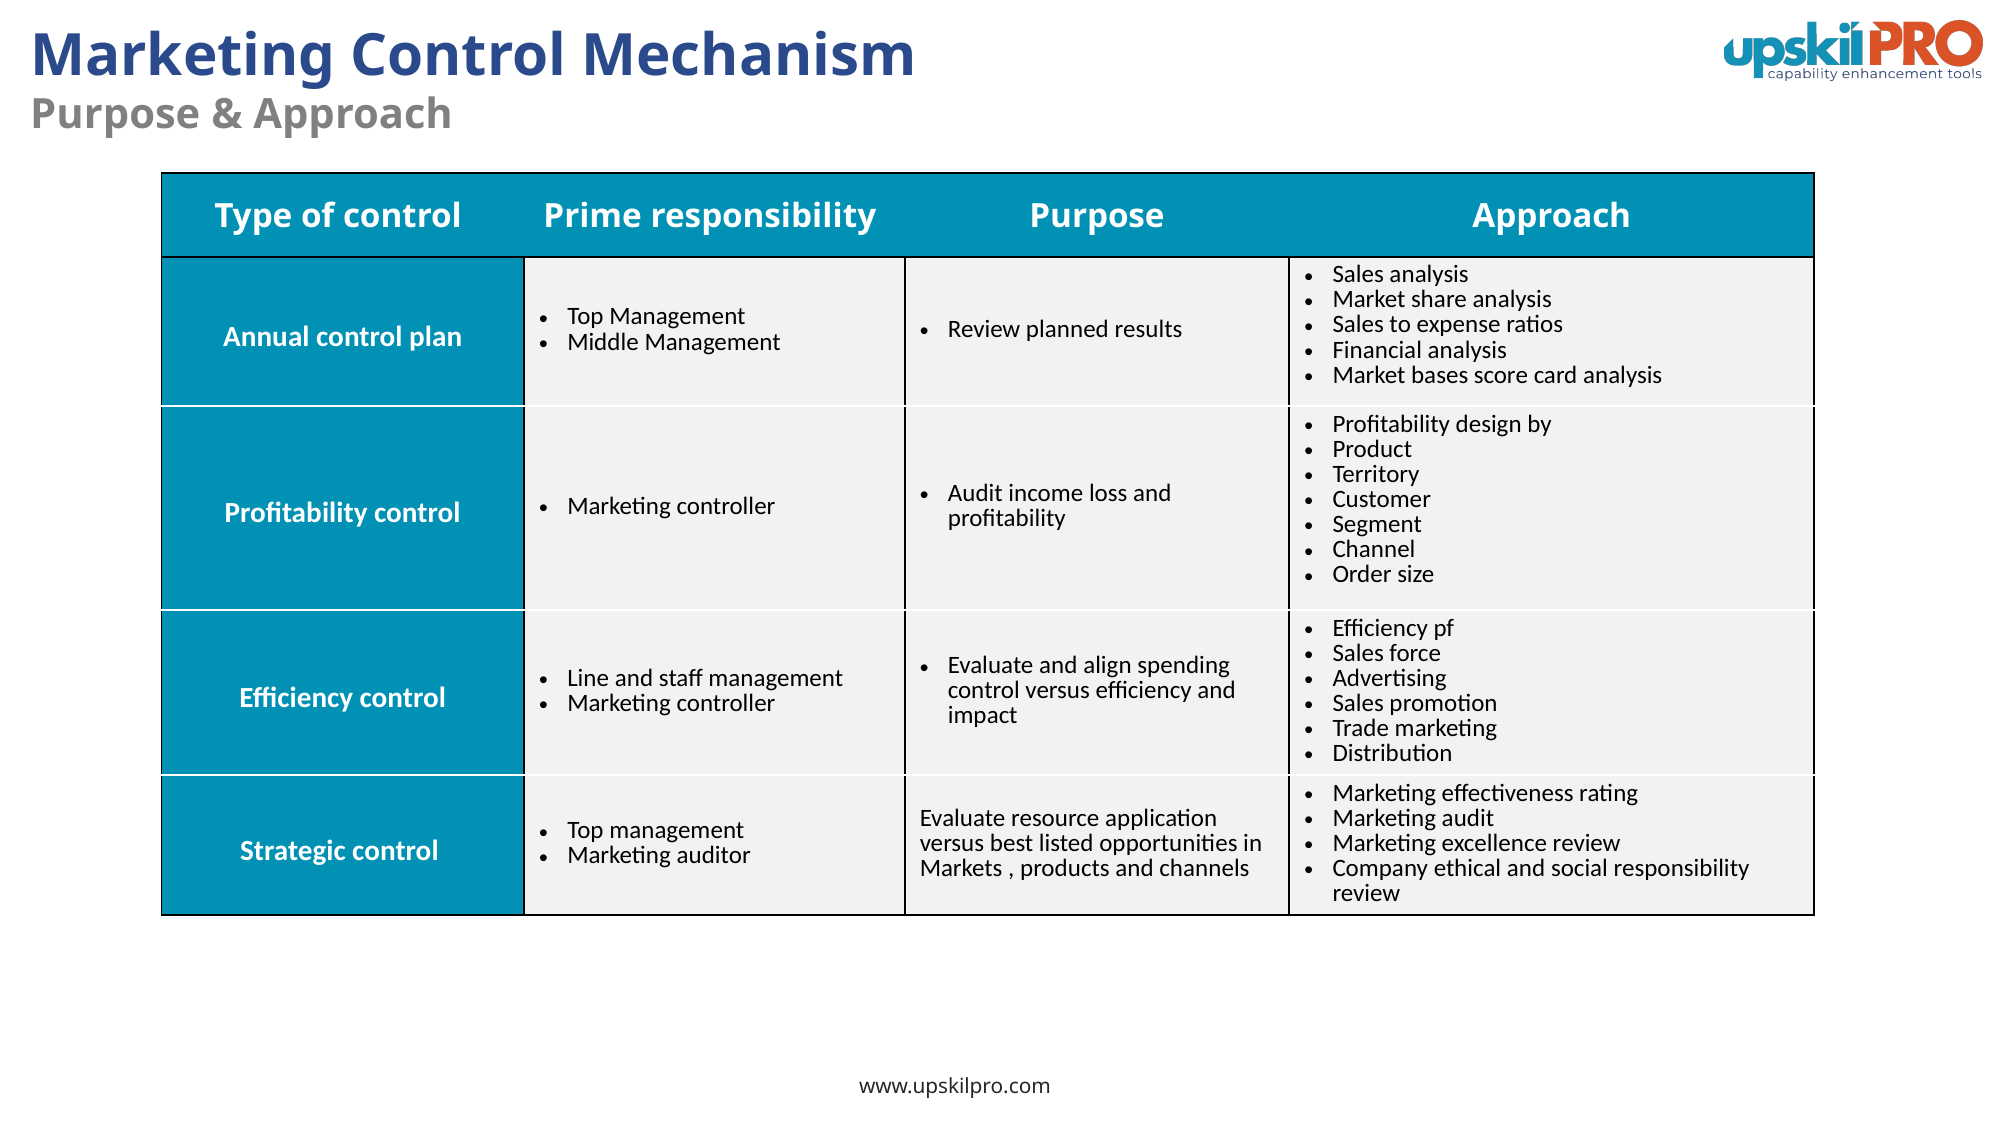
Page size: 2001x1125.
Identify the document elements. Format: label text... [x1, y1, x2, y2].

picture [1724, 20, 1983, 81]
table_cell Review planned results [906, 258, 1288, 405]
table_header Prime responsibility [524, 180, 905, 256]
table_cell Efficiency pf Sales force Advertising Sales promotion Trade marketing Distribution [1290, 611, 1813, 774]
table_header Approach [1289, 174, 1813, 256]
table_cell Top management Marketing auditor [525, 776, 904, 914]
table_header Type of control [162, 180, 524, 256]
table_cell Sales analysis Market share analysis Sales to expense ratios Financial analysis Market bases score card analysis [1290, 258, 1813, 405]
table_cell Efficiency control [162, 611, 523, 774]
table_cell Strategic control [162, 776, 523, 914]
table_cell Audit income loss and profitability [906, 407, 1288, 609]
table_cell Evaluate and align spending control versus efficiency and impact [906, 611, 1288, 774]
table_cell Line and staff management Marketing controller [525, 611, 904, 774]
table_cell Top Management Middle Management [525, 258, 904, 405]
table_cell Annual control plan [162, 258, 523, 405]
table_cell Profitability control [162, 407, 523, 609]
table_cell Marketing controller [525, 407, 904, 609]
table_header Purpose [905, 180, 1289, 256]
table_cell Marketing effectiveness rating Marketing audit Marketing excellence review Company ethical and social responsibility review [1290, 776, 1813, 914]
table_cell Evaluate resource application versus best listed opportunities in Markets , products and channels [906, 776, 1288, 914]
text_box Marketing Control Mechanism Purpose & Approach [15, 9, 1595, 180]
table_cell Profitability design by Product Territory Customer Segment Channel Order size [1290, 407, 1813, 609]
text_box www.upskilpro.com [617, 1065, 1293, 1125]
